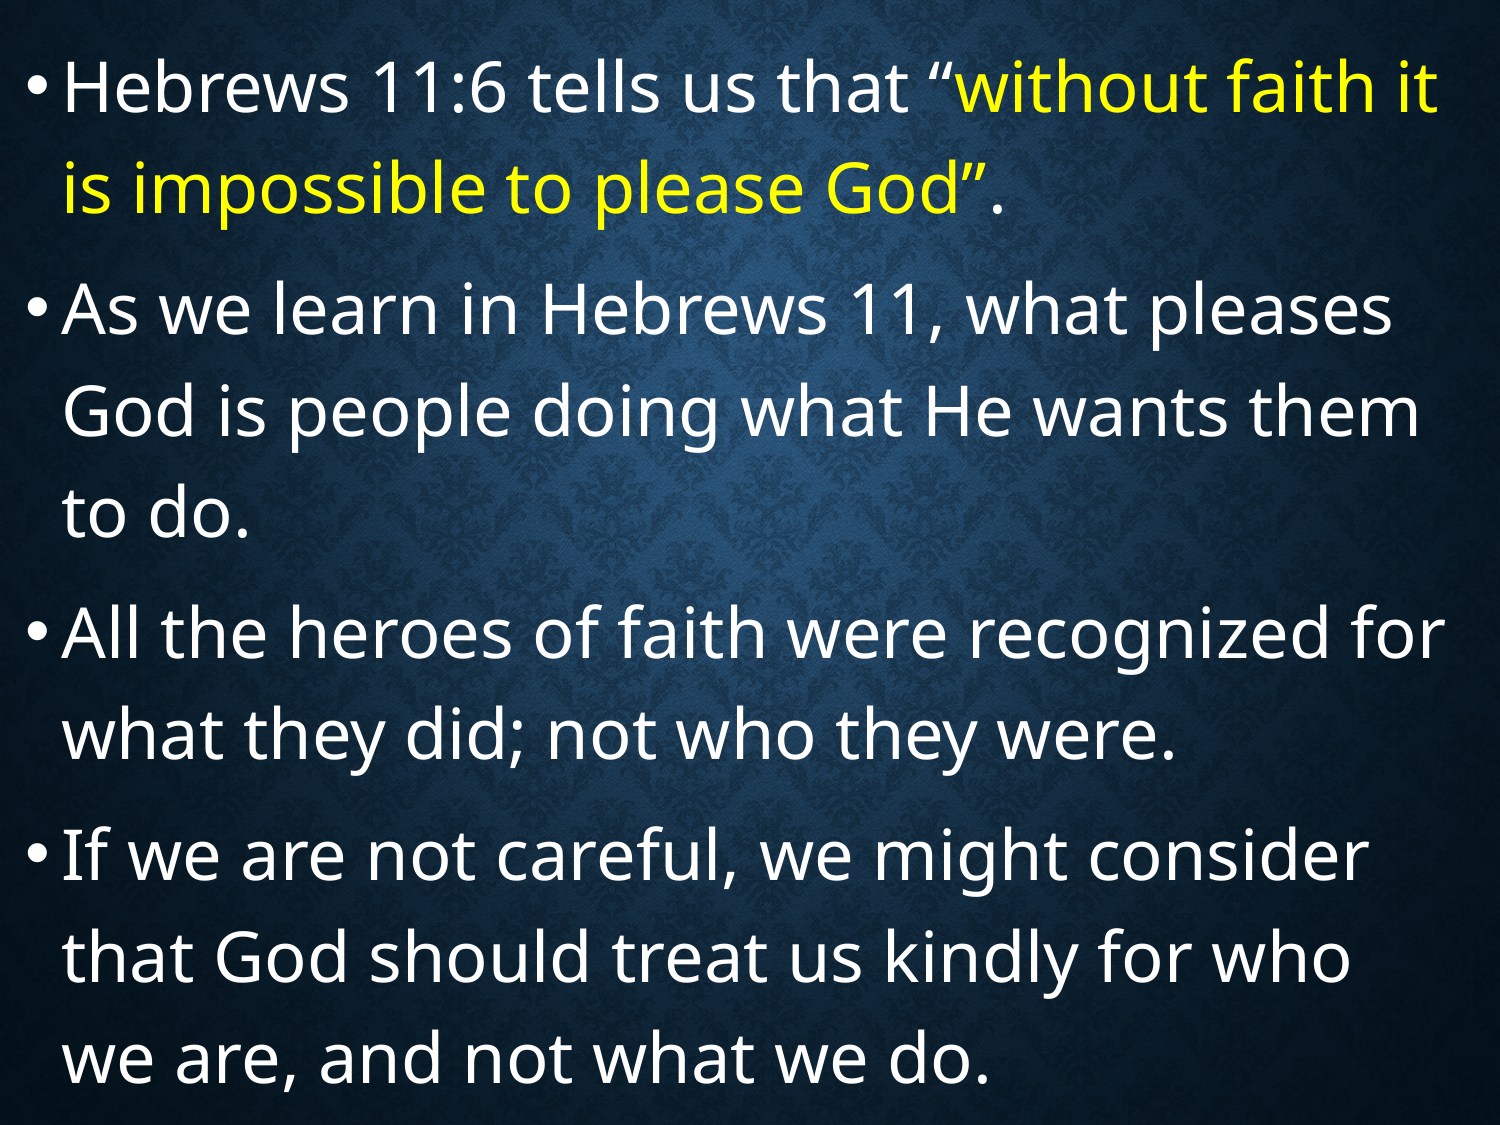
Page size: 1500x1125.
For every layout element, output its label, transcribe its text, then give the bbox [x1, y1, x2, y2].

list Hebrews 11:6 tells us that “without faith it is impossible to please God”. As we learn in Hebrews 11, what pleases God is people doing what He wants them to do. All the heroes of faith were recognized for what they did; not who they were. If we are not careful, we might consider that God should treat us kindly for who we are, and not what we do. [10, 17, 1480, 1108]
